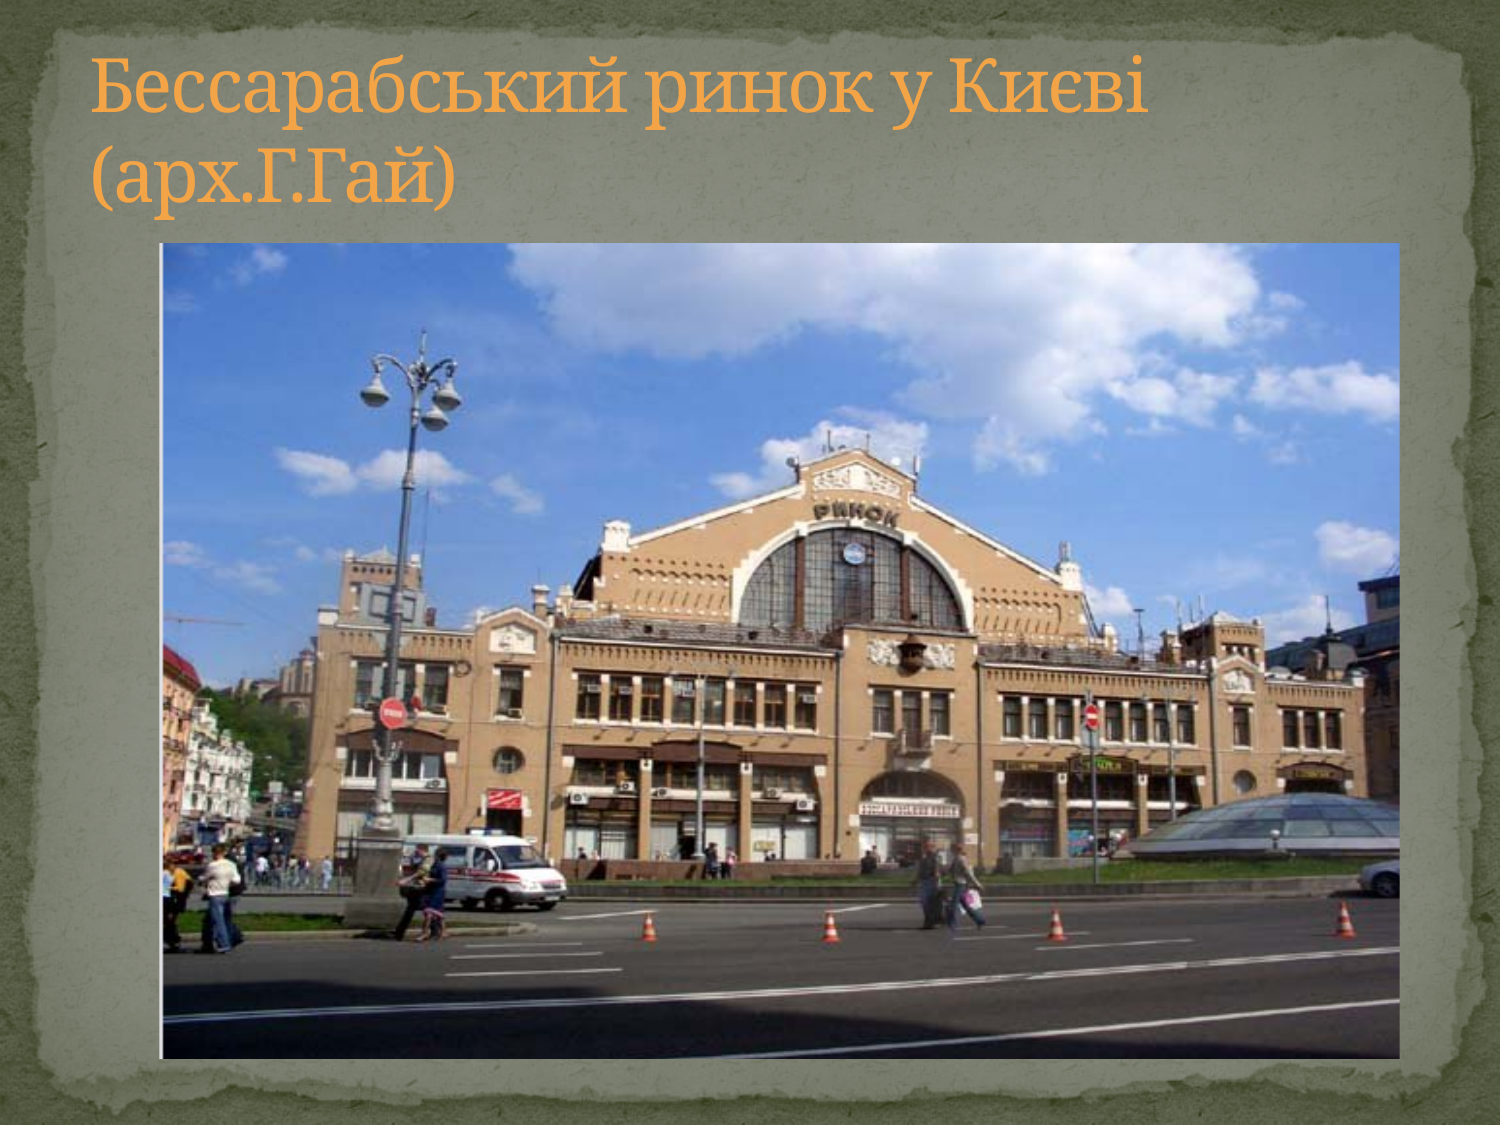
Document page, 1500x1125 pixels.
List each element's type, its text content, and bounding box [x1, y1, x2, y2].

picture [159, 243, 1400, 1059]
title Бессарабський ринок у Києві (арх.Г.Гай) [74, 24, 1425, 225]
